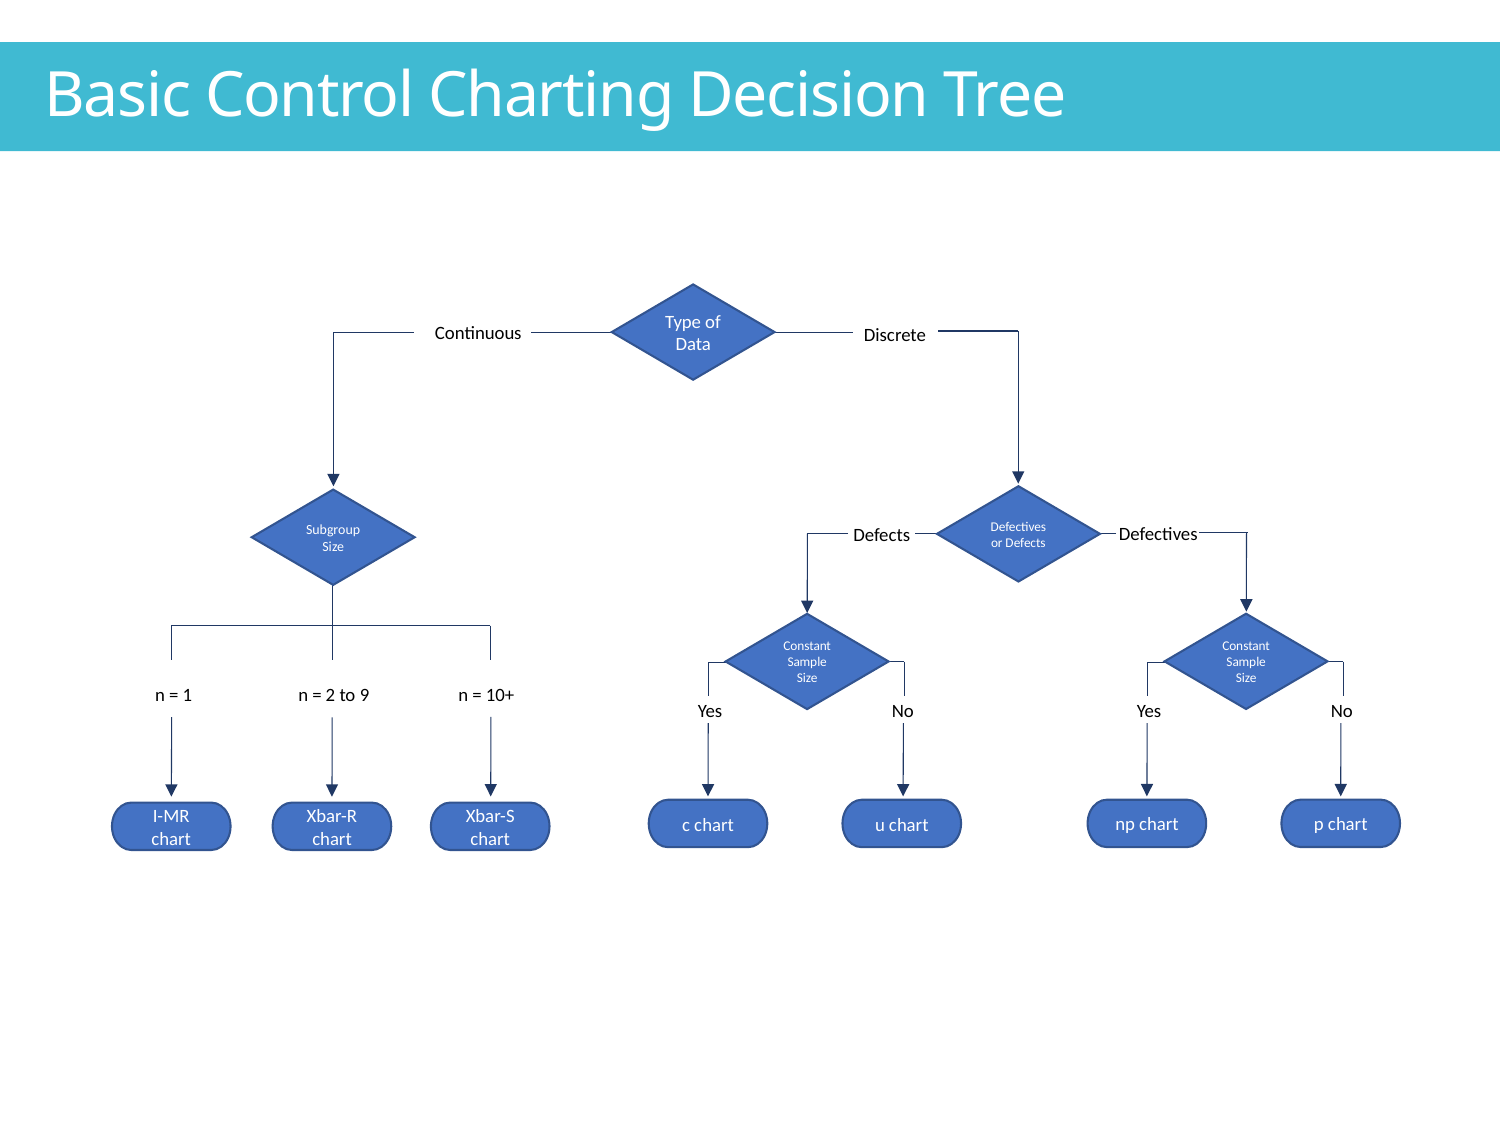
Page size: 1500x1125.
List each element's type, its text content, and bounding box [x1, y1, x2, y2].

text_box u chart [841, 798, 963, 849]
text_box Constant Sample Size [1162, 612, 1329, 711]
text_box Yes No [683, 691, 938, 729]
text_box n = 1 n = 2 to 9 n = 10+ [140, 675, 538, 735]
text_box Defects [822, 515, 941, 553]
text_box Continuous [420, 313, 538, 352]
text_box Discrete [849, 315, 945, 353]
text_box Type of Data [609, 283, 777, 381]
text_box Constant Sample Size [723, 612, 890, 711]
text_box Defectives [1104, 514, 1223, 552]
text_box Xbar-S chart [429, 801, 551, 852]
text_box Basic Control Charting Decision Tree [0, 42, 1500, 152]
text_box Yes No [1122, 691, 1370, 729]
text_box p chart [1280, 798, 1402, 849]
text_box np chart [1086, 798, 1208, 849]
text_box Xbar-R chart [271, 801, 393, 852]
text_box c chart [647, 798, 769, 849]
text_box Defectives or Defects [935, 485, 1102, 583]
text_box I-MR chart [110, 801, 232, 852]
text_box Subgroup Size [249, 488, 417, 587]
